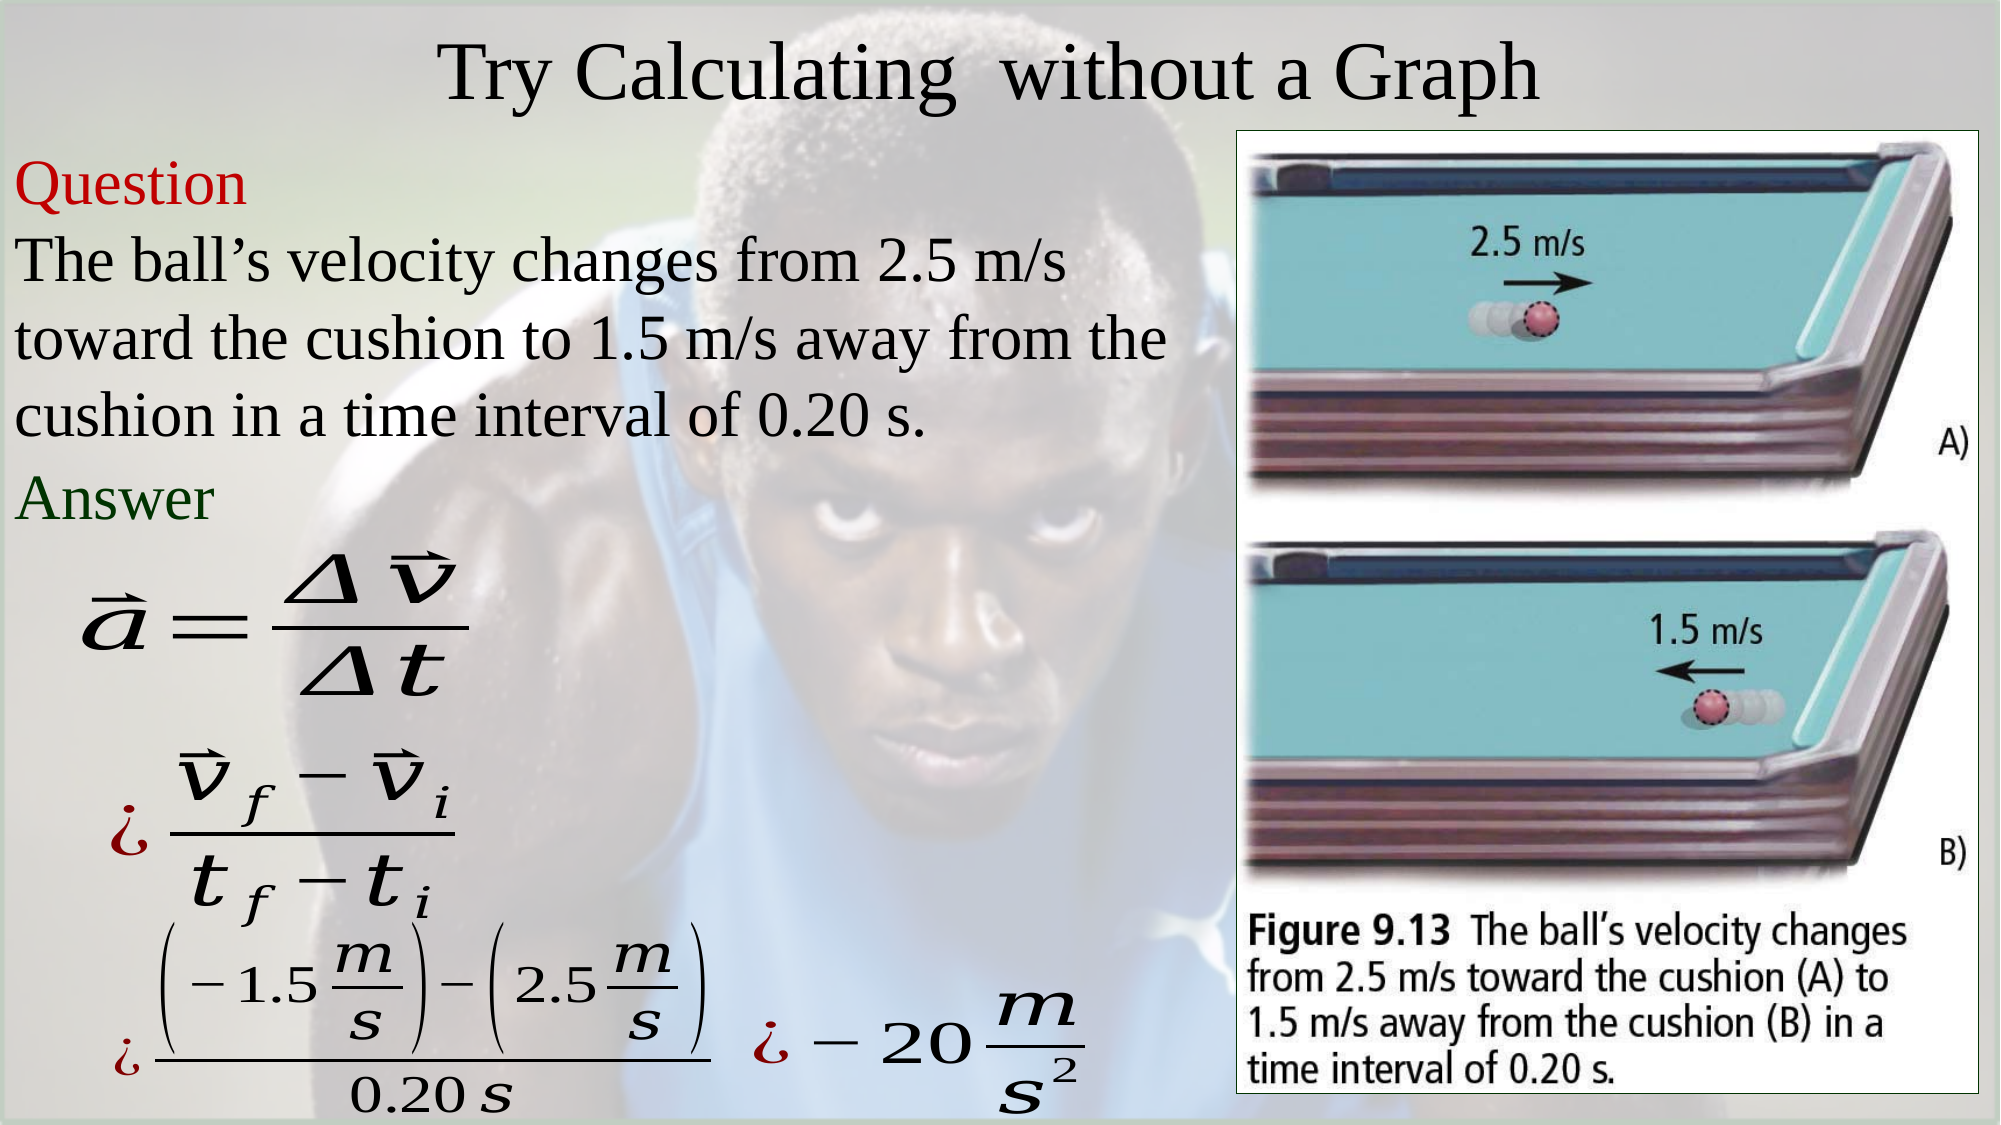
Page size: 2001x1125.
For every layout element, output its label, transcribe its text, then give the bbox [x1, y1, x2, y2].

picture [1236, 130, 1979, 1094]
text_box Answer [0, 447, 245, 540]
text_box Question The ball’s velocity changes from 2.5 m/s toward the cushion to 1.5 m/s away from the cushion in a time interval of 0.20 s. [0, 132, 1236, 458]
